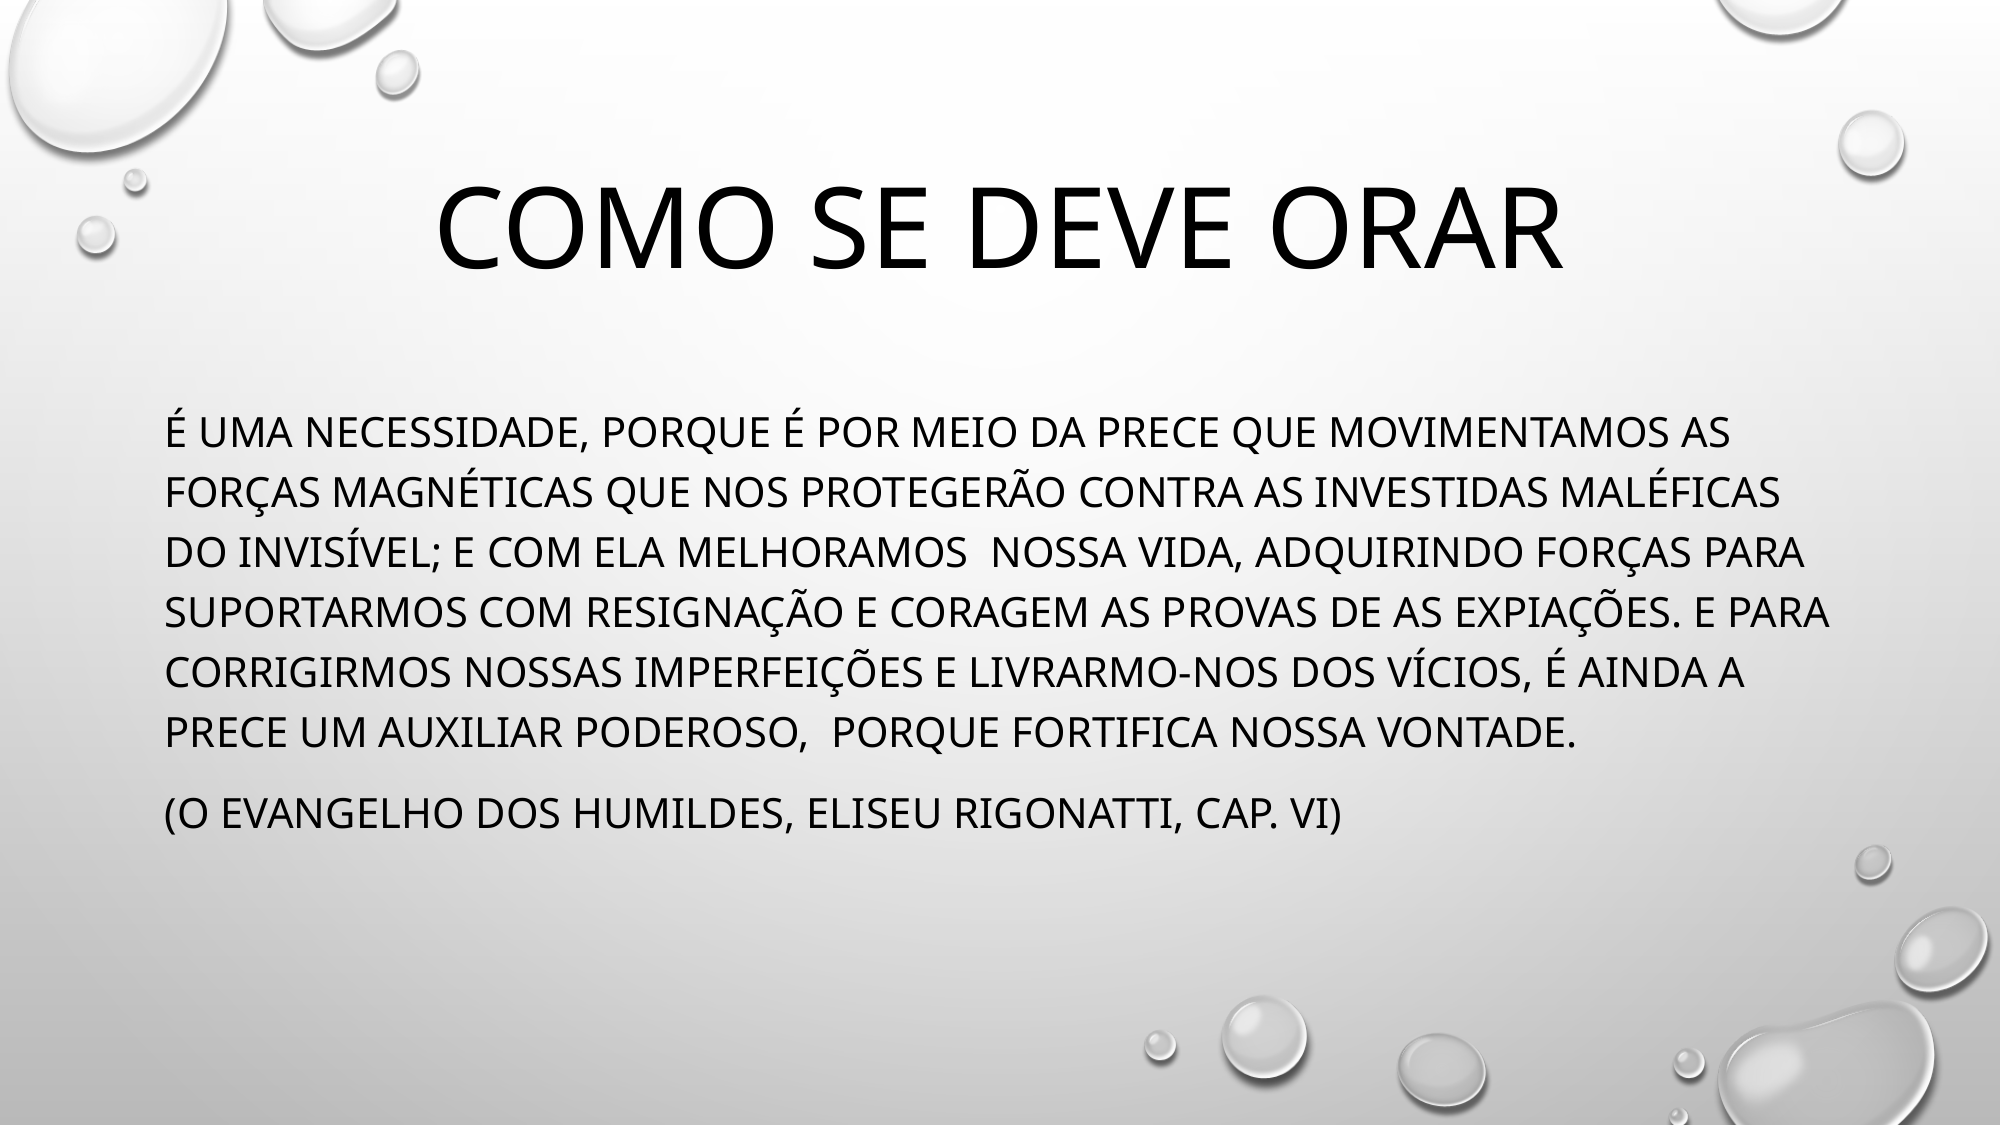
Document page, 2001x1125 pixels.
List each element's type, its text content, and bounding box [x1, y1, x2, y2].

list É uma necessidade, porque é por meio da prece que movimentamos as forças magnéticas que nos protegerão Contra as investidas maléficas do invisível; e com ela melhoramos nossa vida, adquirindo forças para suportarmos com resignação e coragem As provas de as expiações. E Para corrigirmos nossas imperfeições e livrarmo-nos dos vícios, é ainda a prece um auxiliar poderoso, porque fortifica nossa vontade. (O evangelho dos humildes, Eliseu Rigonatti, cap. Vi) [149, 388, 1850, 950]
picture [0, 0, 2000, 1125]
title Como se deve orar [149, 101, 1851, 364]
